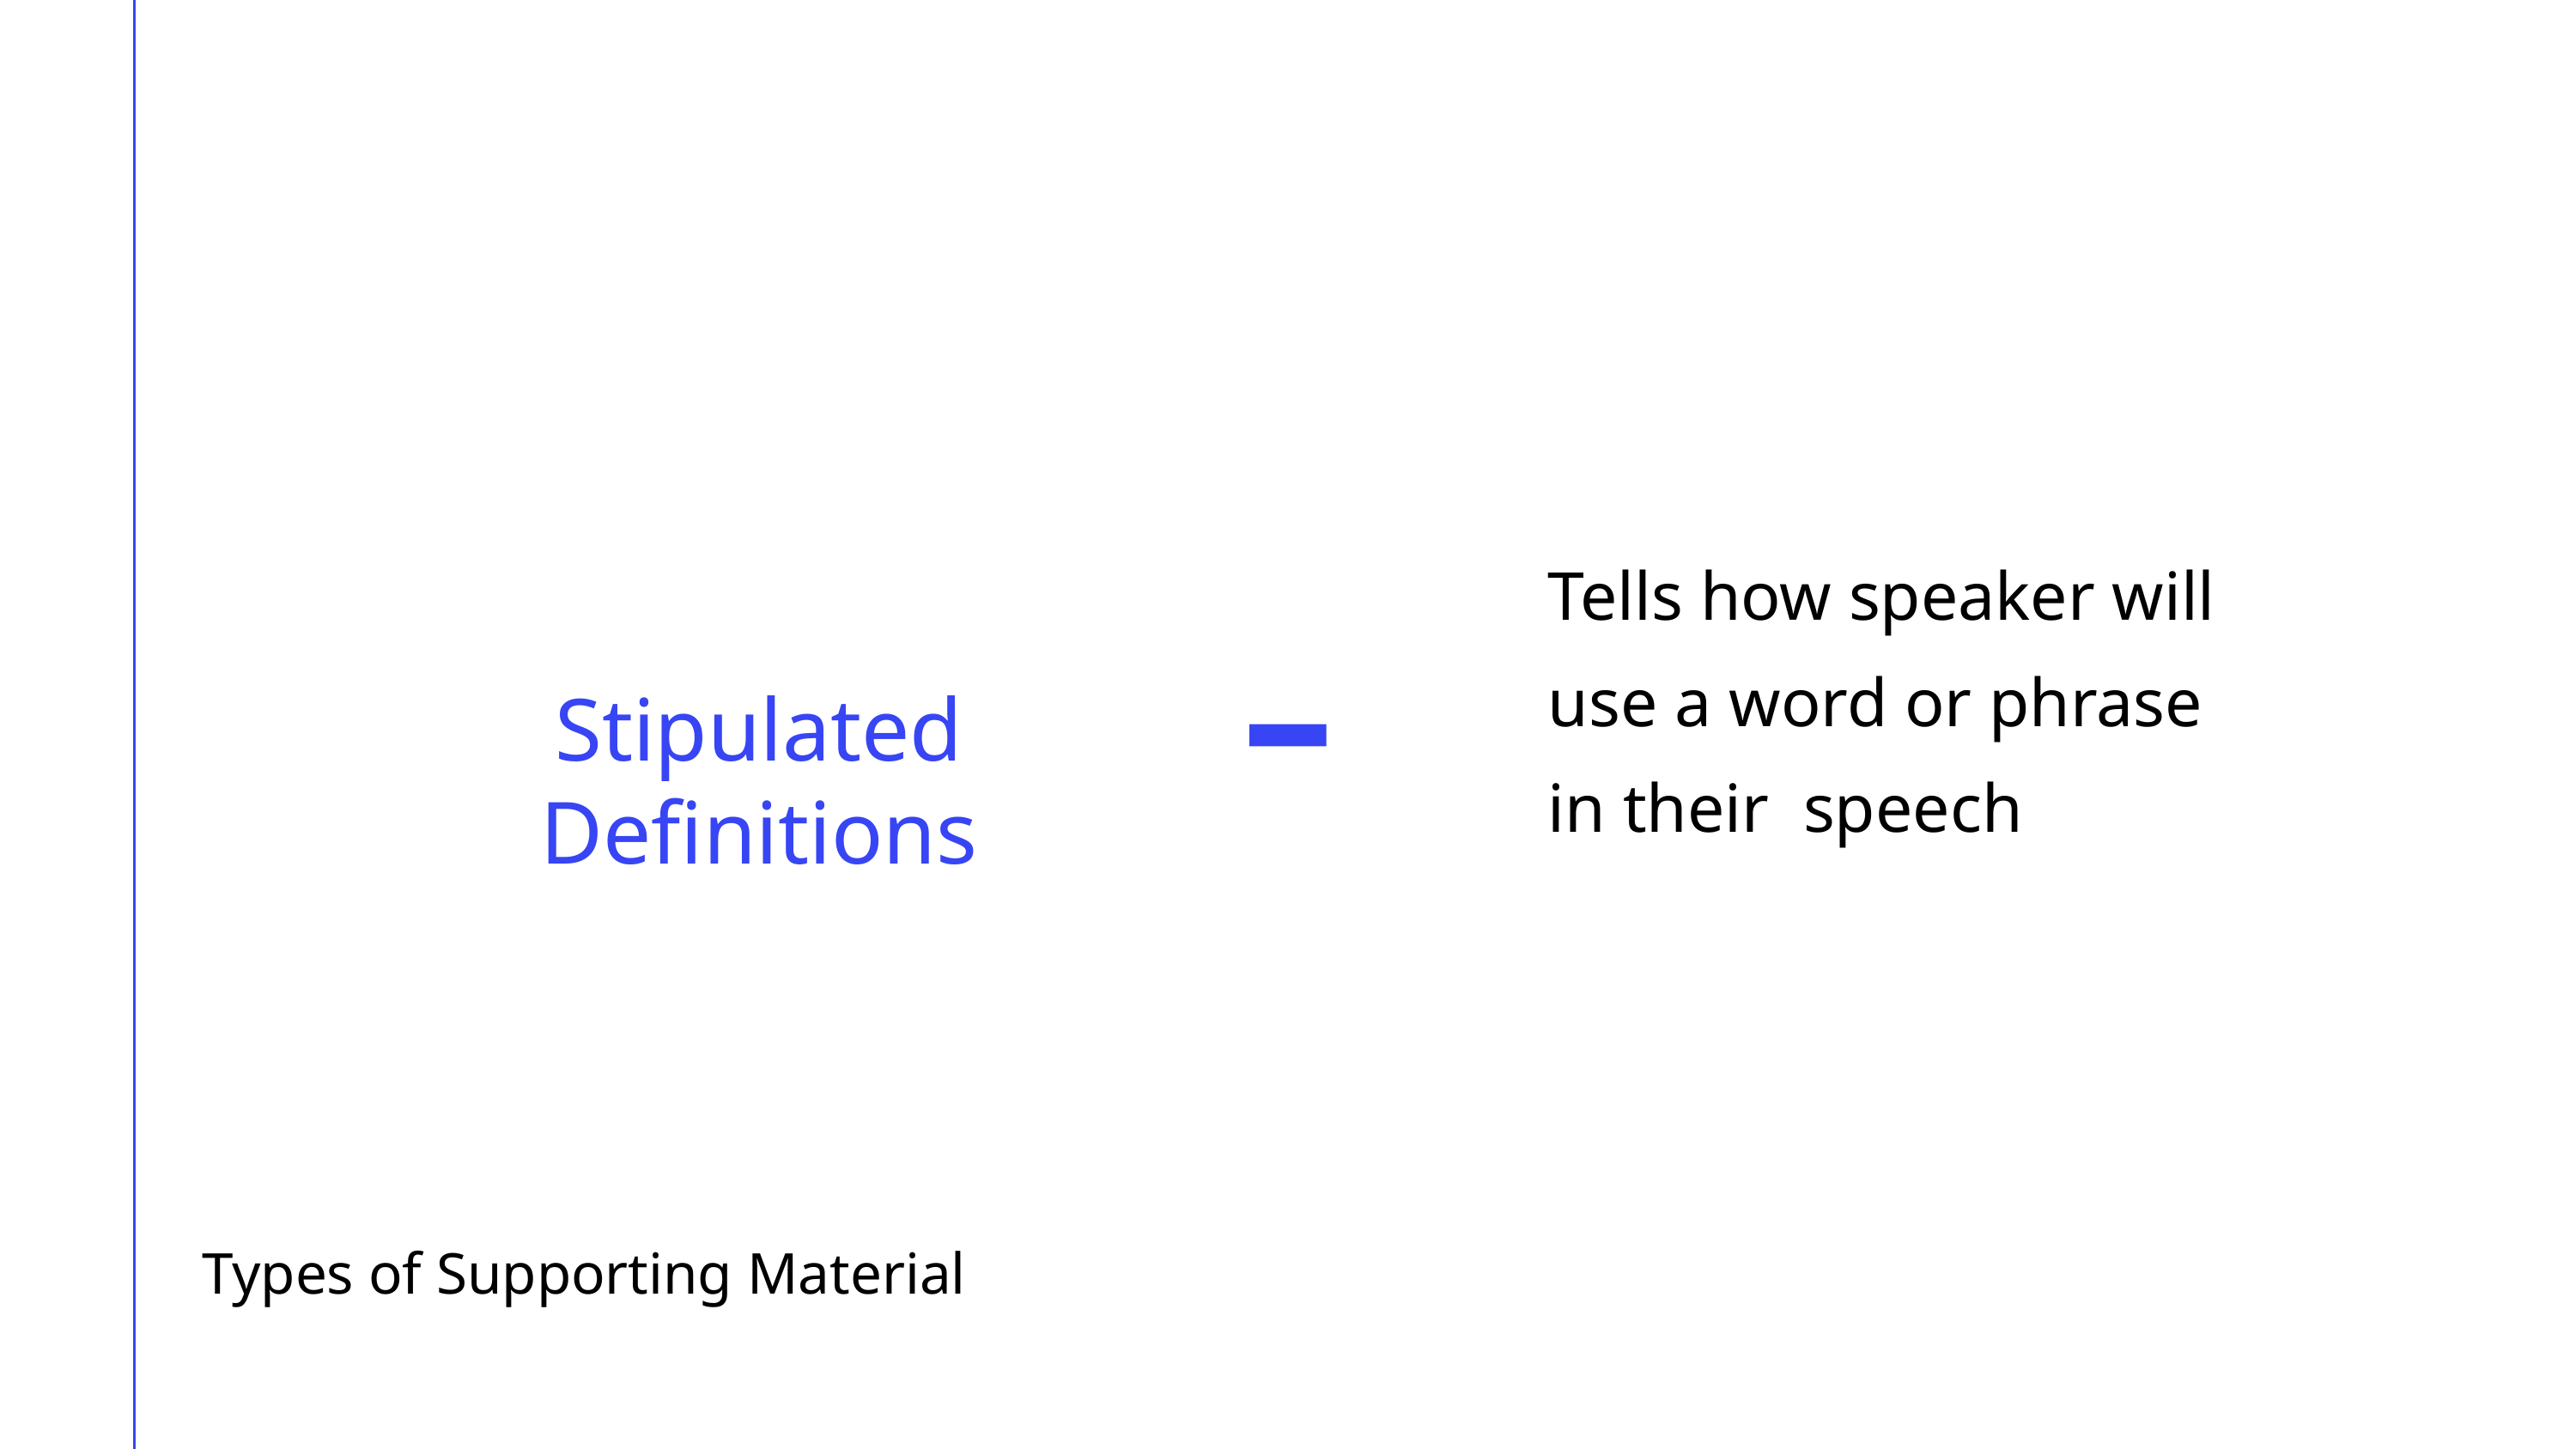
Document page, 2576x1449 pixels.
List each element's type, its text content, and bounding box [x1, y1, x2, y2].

title Stipulated Definitions [404, 675, 1115, 918]
text_box Tells how speaker will use a word or phrase in their speech [1492, 527, 2275, 846]
text_box Types of Supporting Material [202, 1227, 1578, 1306]
text_box [1249, 724, 1327, 747]
